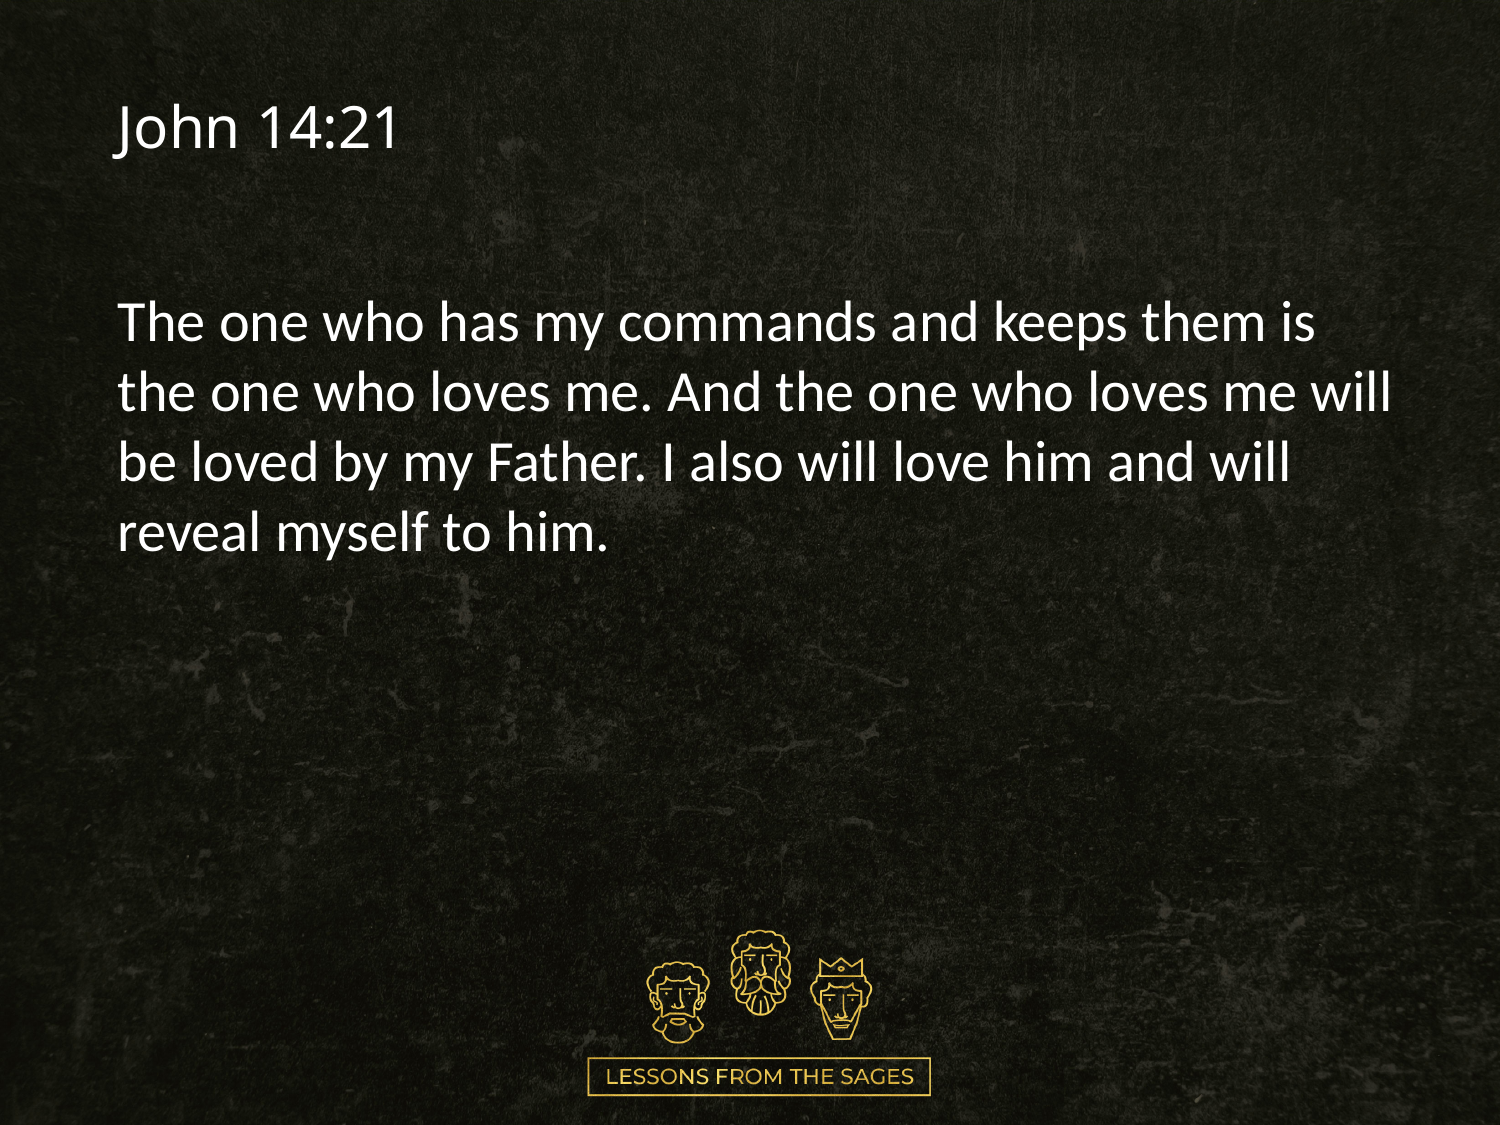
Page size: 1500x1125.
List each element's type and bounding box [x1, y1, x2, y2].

list [0, 0, 1500, 1125]
